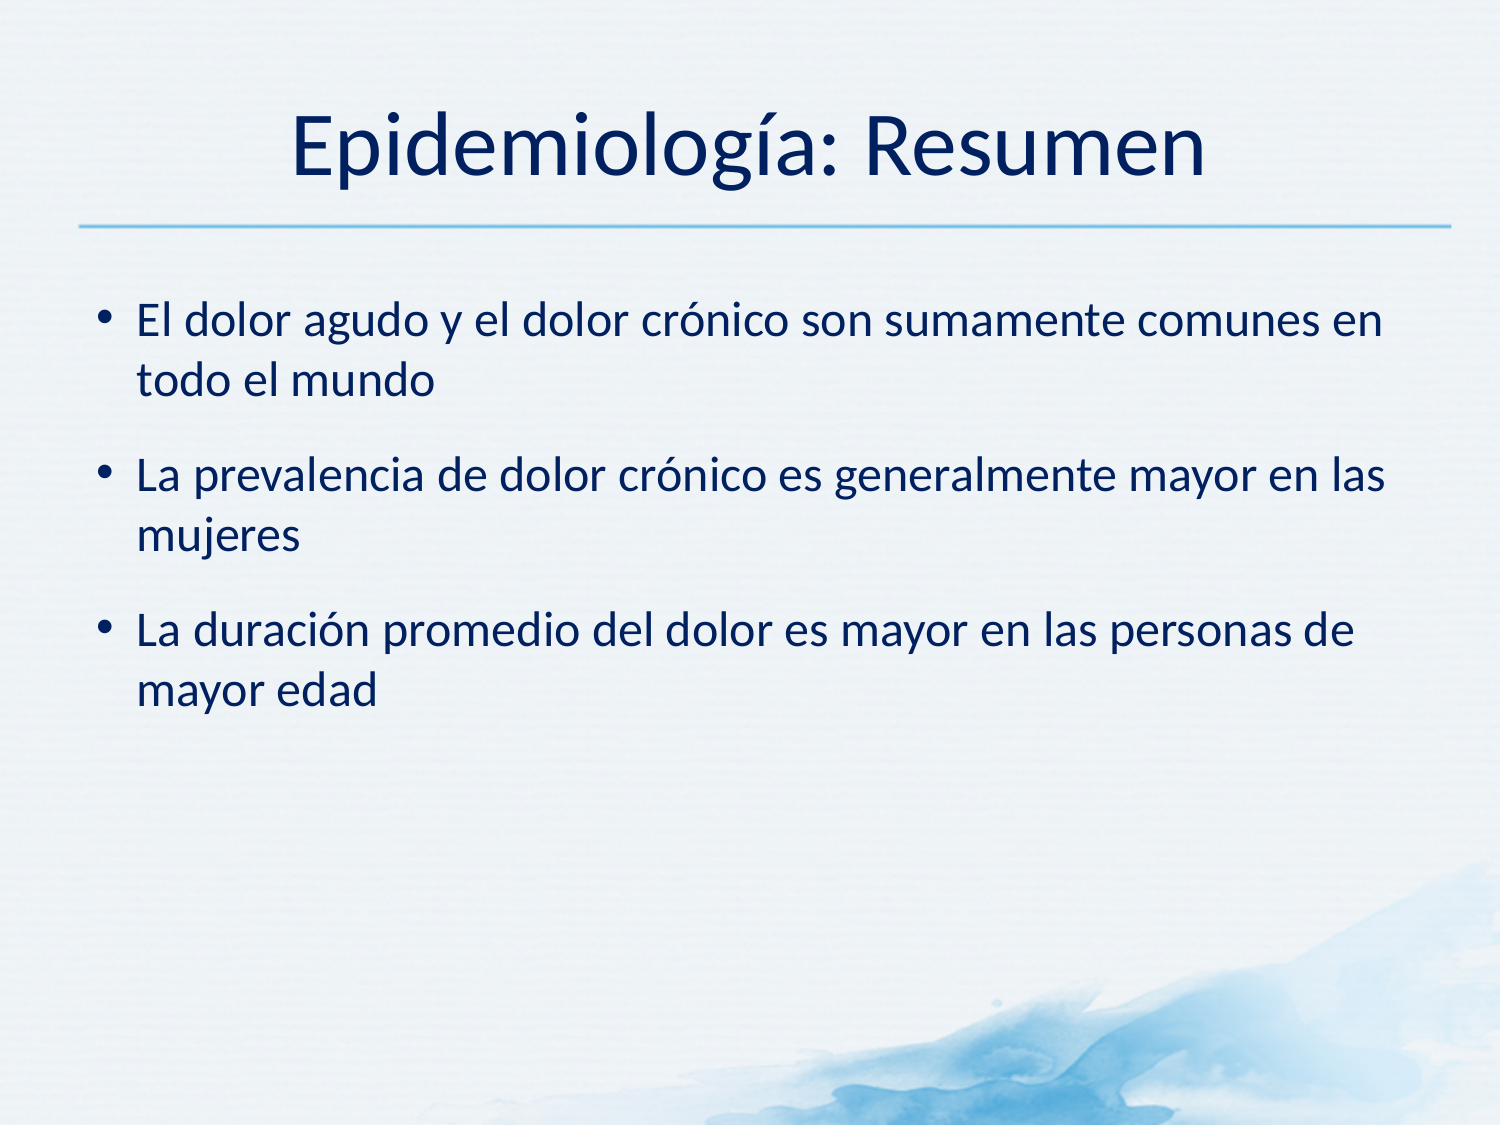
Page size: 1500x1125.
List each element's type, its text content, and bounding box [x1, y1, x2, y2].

list El dolor agudo y el dolor crónico son sumamente comunes en todo el mundo La prevalencia de dolor crónico es generalmente mayor en las mujeres La duración promedio del dolor es mayor en las personas de mayor edad [76, 278, 1427, 1022]
picture [0, 0, 1500, 1125]
title Epidemiología: Resumen [75, 45, 1425, 233]
